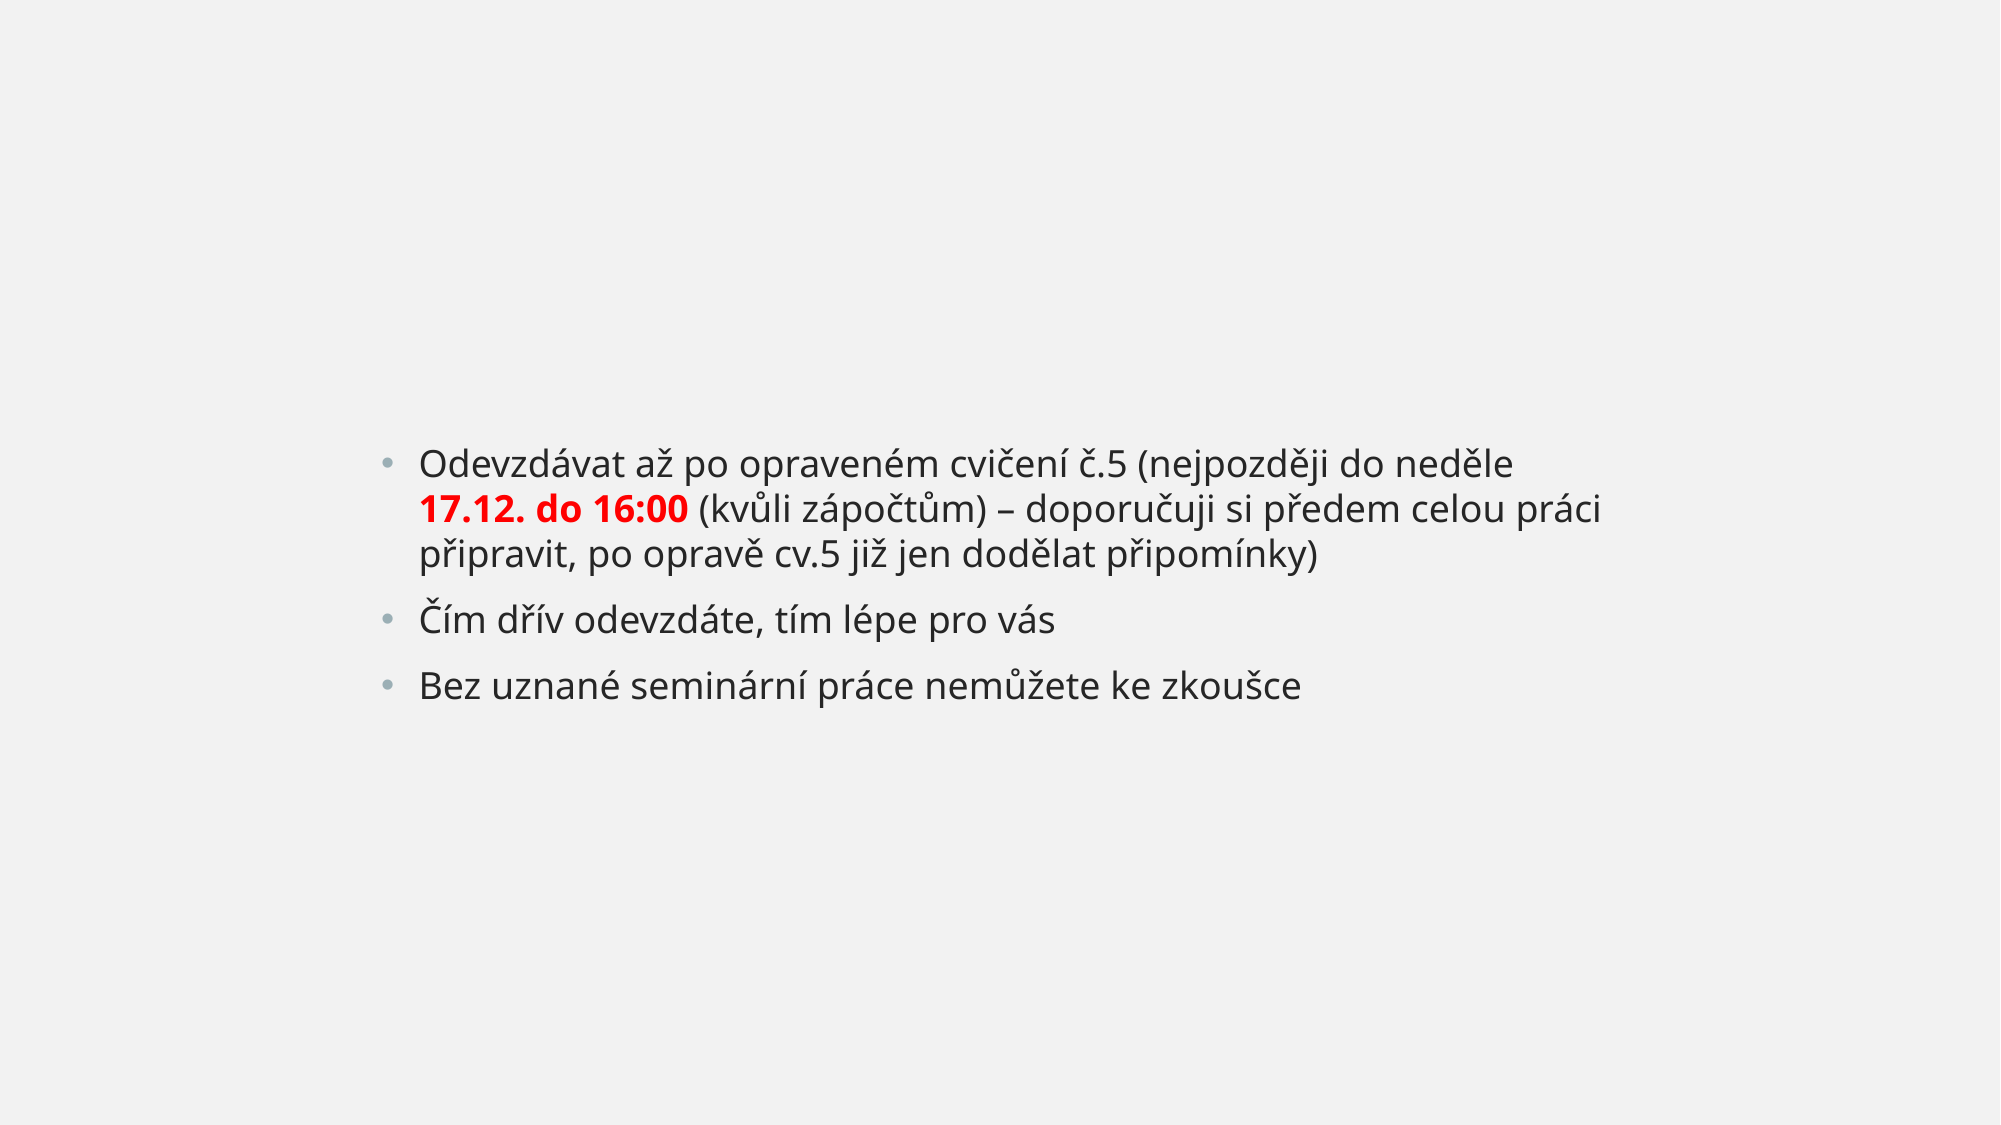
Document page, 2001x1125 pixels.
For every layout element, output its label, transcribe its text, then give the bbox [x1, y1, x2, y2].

list Odevzdávat až po opraveném cvičení č.5 (nejpozději do neděle 17.12. do 16:00 (kvůli zápočtům) – doporučuji si předem celou práci připravit, po opravě cv.5 již jen dodělat připomínky) Čím dřív odevzdáte, tím lépe pro vás Bez uznané seminární práce nemůžete ke zkoušce [366, 432, 1634, 942]
